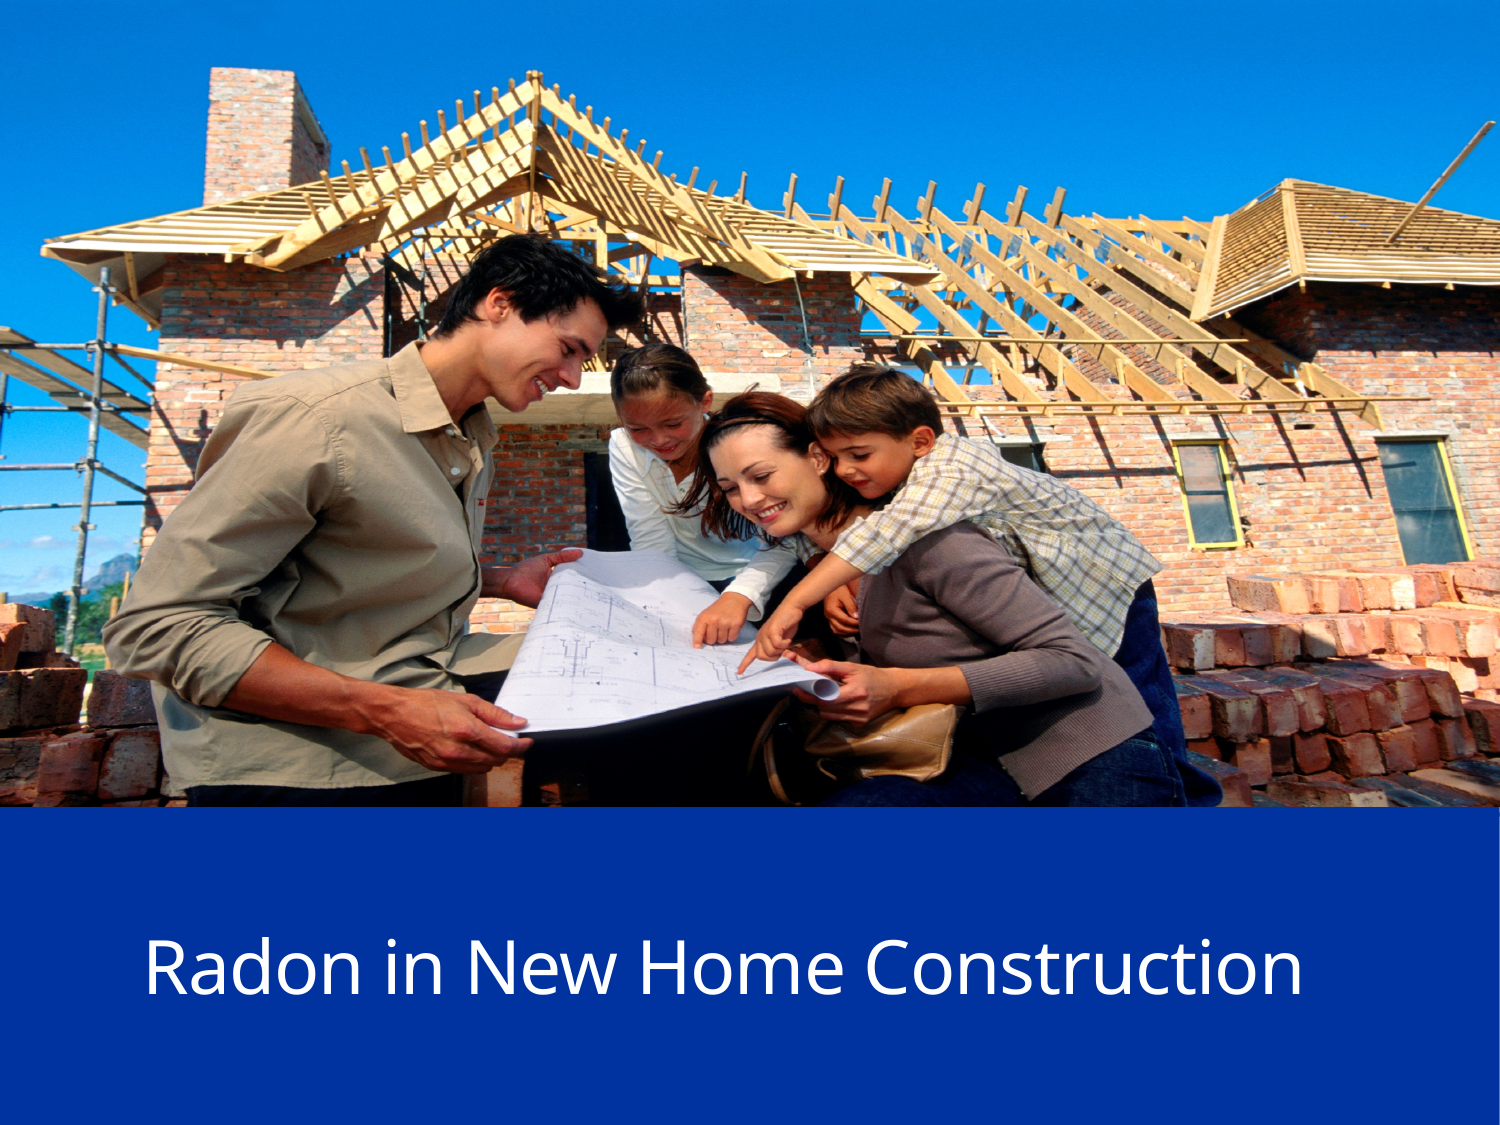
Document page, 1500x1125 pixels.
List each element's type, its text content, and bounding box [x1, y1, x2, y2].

picture [1440, 196, 1451, 200]
picture [0, 0, 1500, 807]
title Radon in New Home Construction [127, 875, 1373, 1010]
